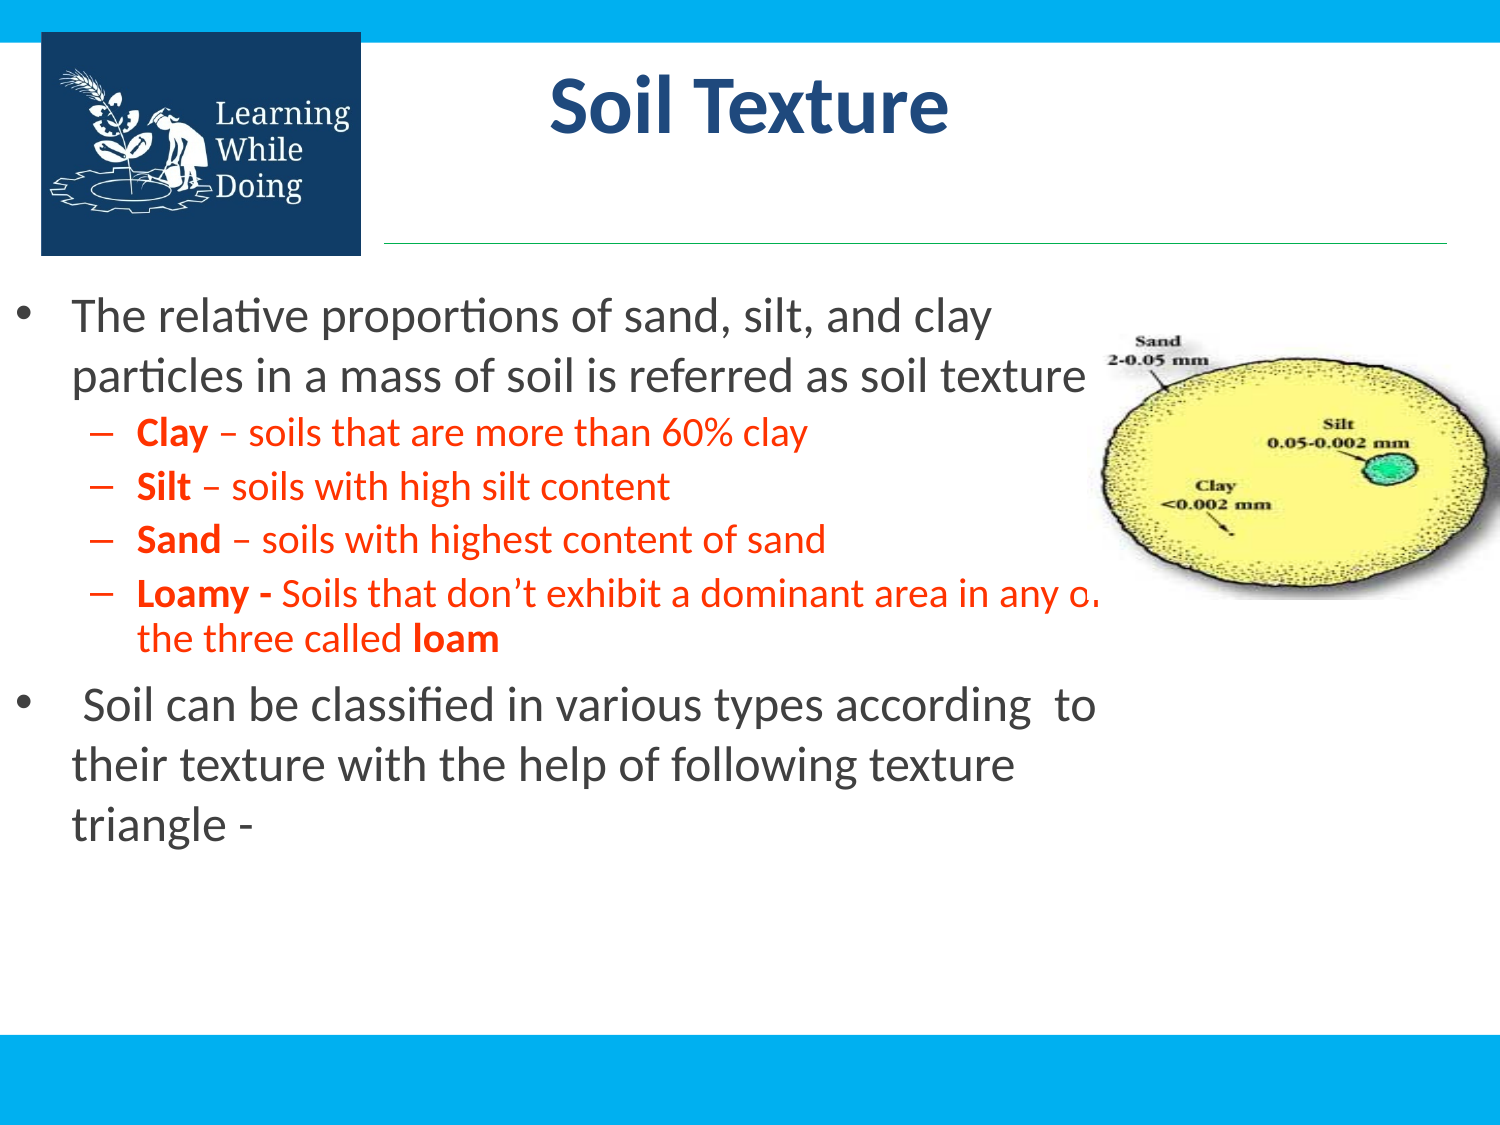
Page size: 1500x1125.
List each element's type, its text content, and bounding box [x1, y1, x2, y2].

title Soil Texture [75, 24, 1425, 175]
picture [41, 33, 361, 256]
picture [1087, 324, 1500, 601]
list The relative proportions of sand, silt, and clay particles in a mass of soil is referred as soil texture. Clay – soils that are more than 60% clay Silt – soils with high silt content Sand – soils with highest content of sand Loamy - Soils that don’t exhibit a dominant area in any of the three called loam Soil can be classified in various types according to their texture with the help of following texture triangle - [0, 275, 1175, 875]
